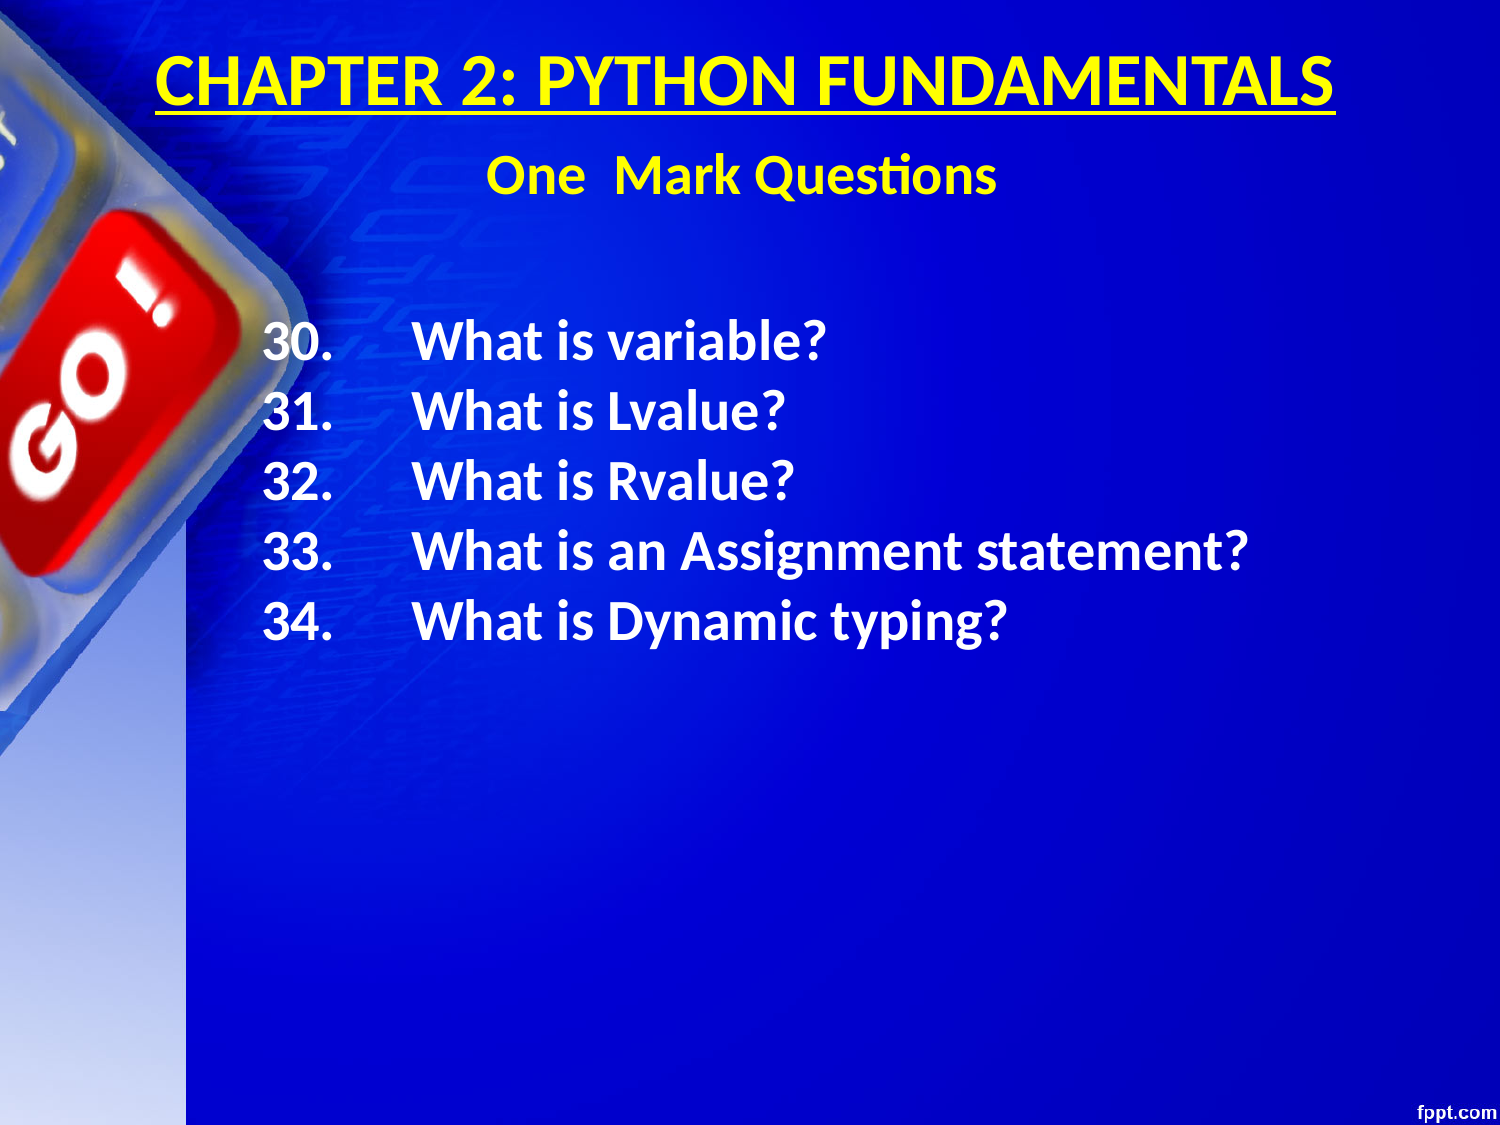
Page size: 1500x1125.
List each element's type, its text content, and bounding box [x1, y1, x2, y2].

text_box One Mark Questions [472, 128, 1013, 214]
text_box 30. What is variable? 31. What is Lvalue? 32. What is Rvalue? 33. What is an Assignment statement? 34. What is Dynamic typing? [246, 294, 1442, 660]
text_box CHAPTER 2: PYTHON FUNDAMENTALS [140, 23, 1465, 129]
picture [0, 0, 1500, 1125]
